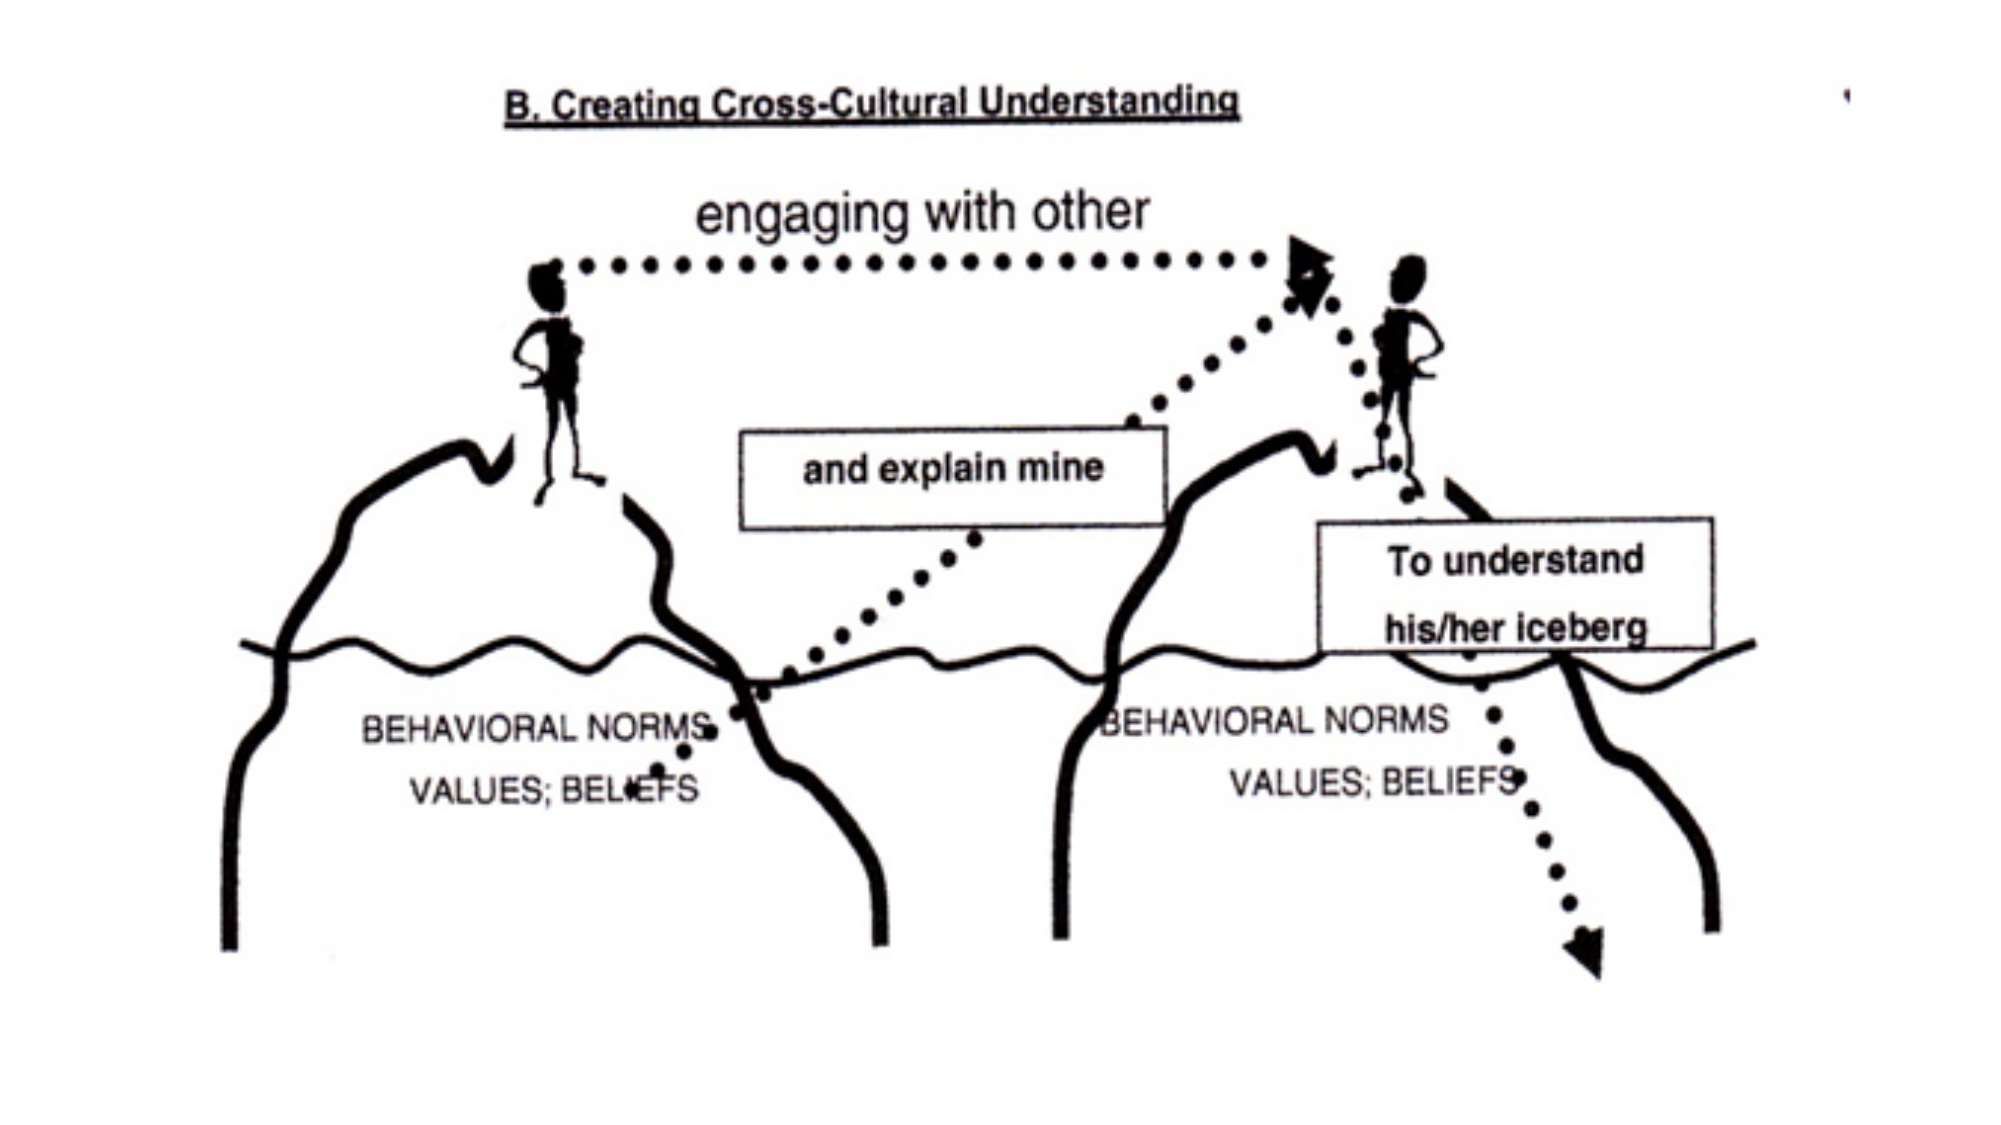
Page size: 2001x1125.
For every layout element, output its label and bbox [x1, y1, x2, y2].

picture [141, 52, 1853, 1069]
